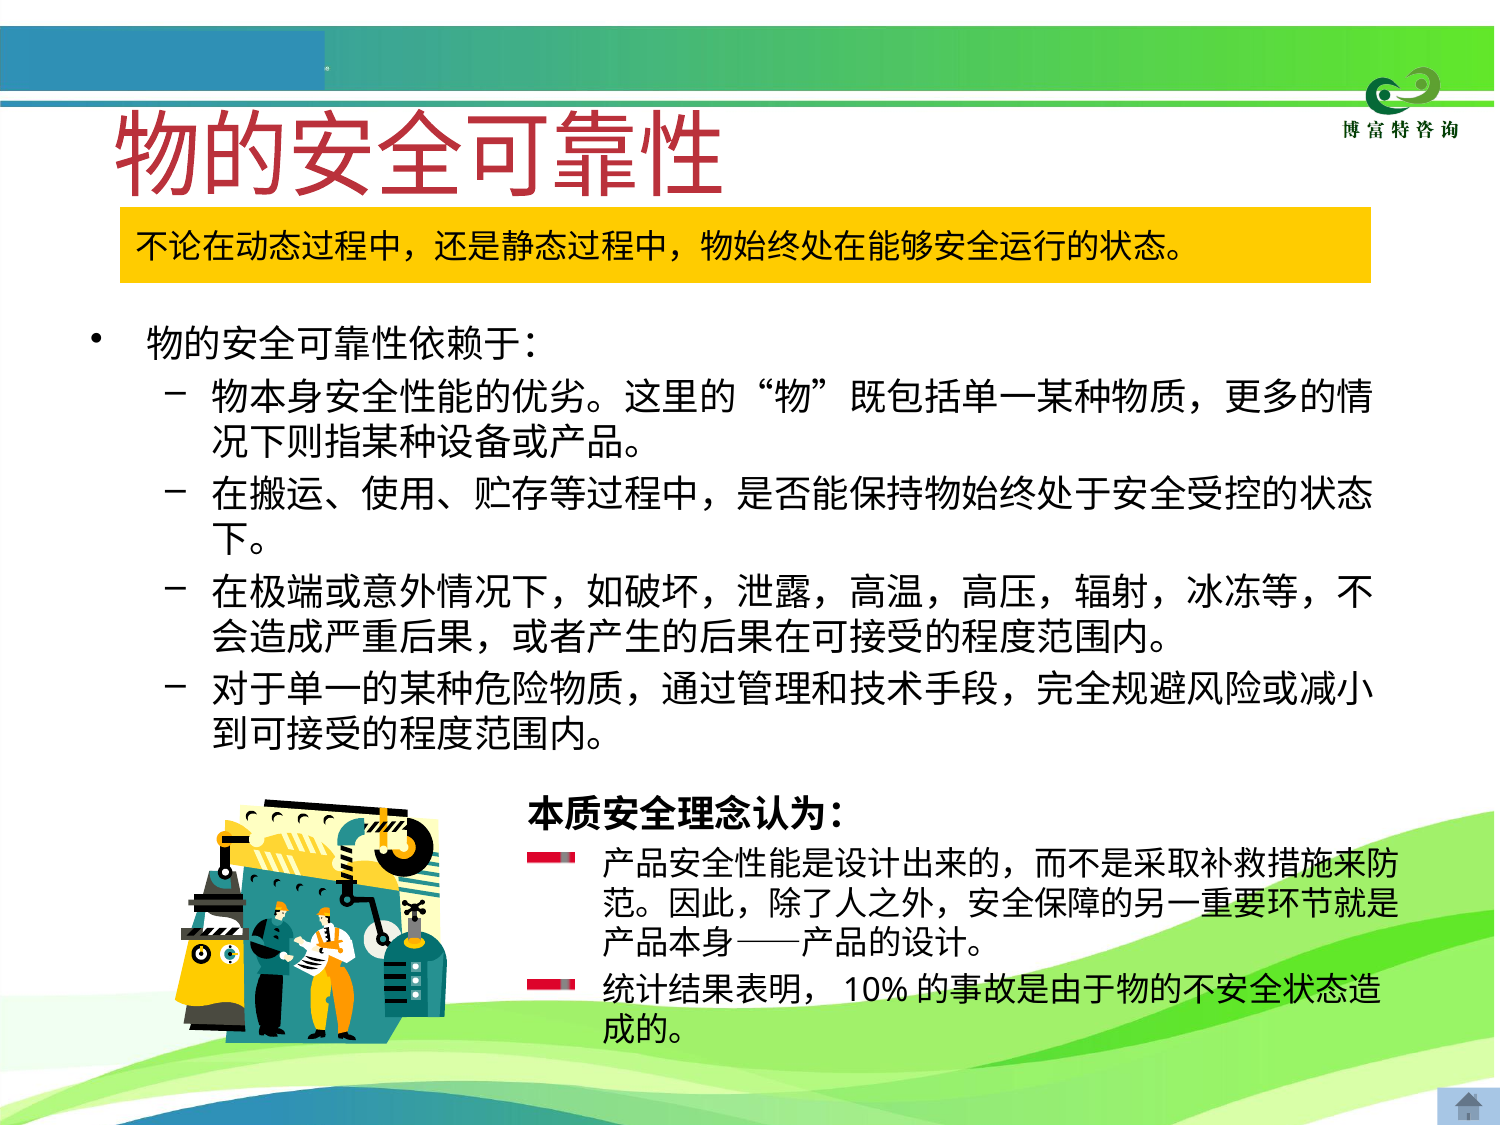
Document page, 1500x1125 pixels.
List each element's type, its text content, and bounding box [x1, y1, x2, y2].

text_box [1437, 1087, 1500, 1125]
list 物的安全可靠性依赖于： 物本身安全性能的优劣。这里的“物”既包括单一某种物质，更多的情况下则指某种设备或产品。 在搬运、使用、贮存等过程中，是否能保持物始终处于安全受控的状态下。 在极端或意外情况下，如破坏，泄露，高温，高压，辐射，冰冻等，不会造成严重后果，或者产生的后果在可接受的程度范围内。 对于单一的某种危险物质，通过管理和技术手段，完全规避风险或减小到可接受的程度范围内。 [74, 312, 1426, 701]
text_box 不论在动态过程中，还是静态过程中，物始终处在能够安全运行的状态。 [120, 207, 1371, 283]
picture [0, 0, 1495, 1125]
text_box 本质安全理念认为： 产品安全性能是设计出来的，而不是采取补救措施来防范。因此，除了人之外，安全保障的另一重要环节就是产品本身——产品的设计。 统计结果表明，10%的事故是由于物的不安全状态造成的。 [512, 782, 1425, 1071]
